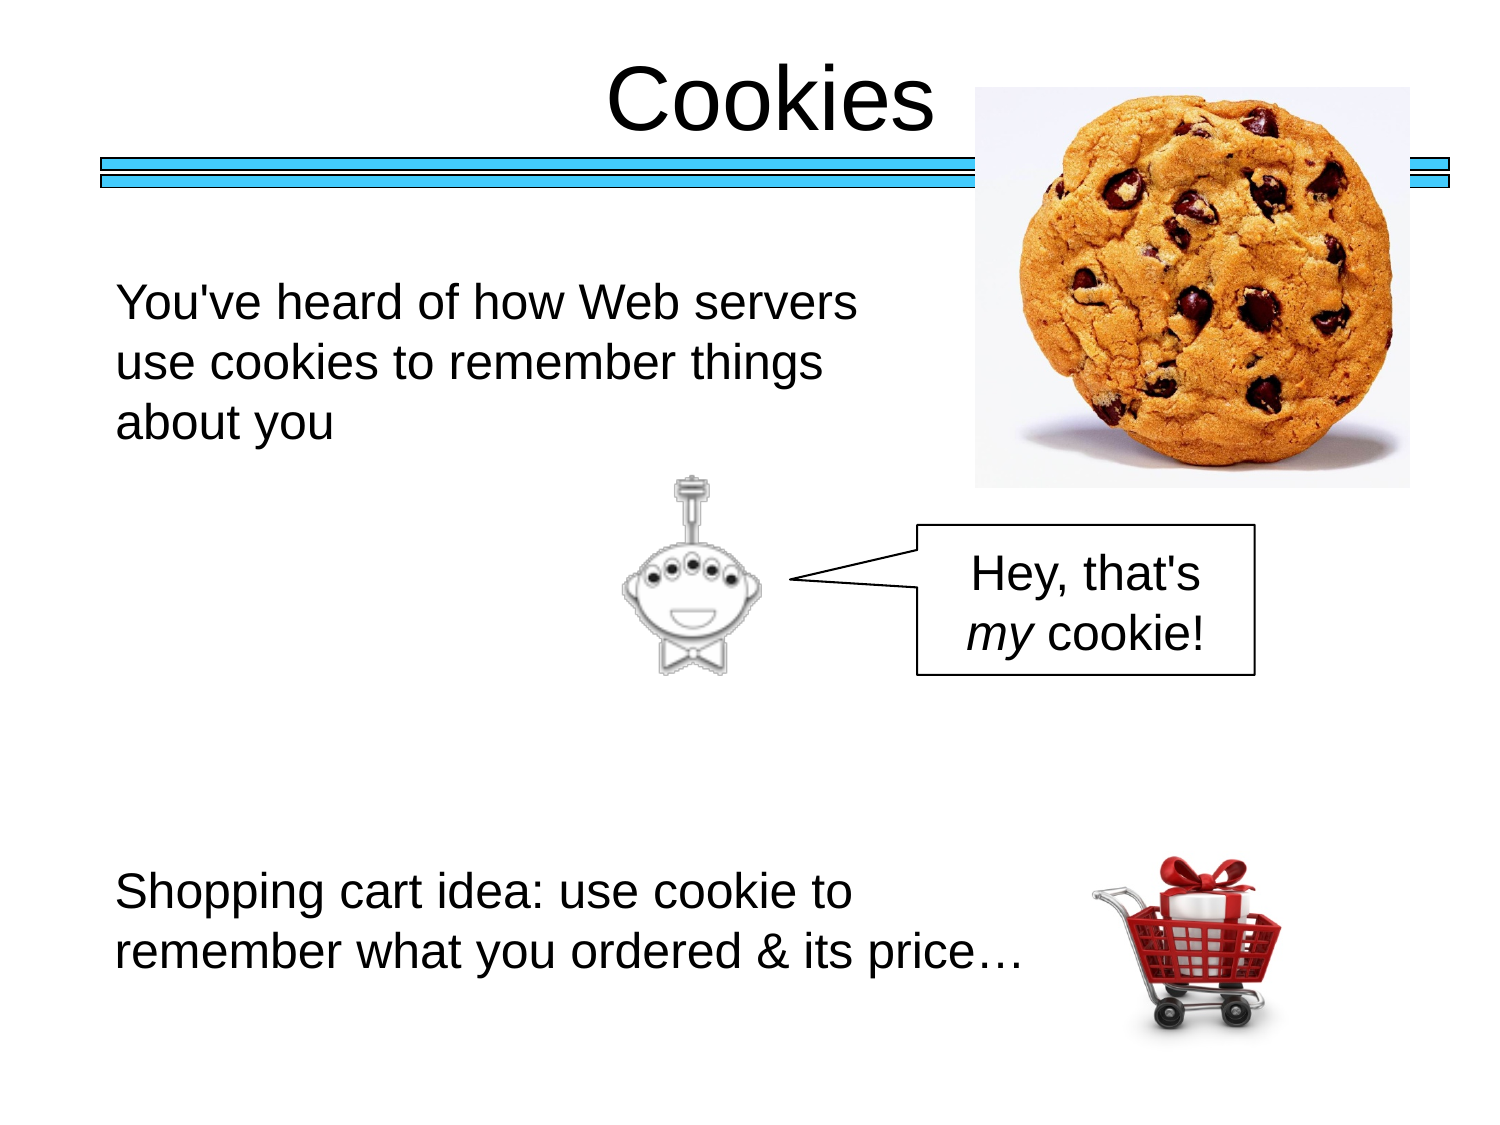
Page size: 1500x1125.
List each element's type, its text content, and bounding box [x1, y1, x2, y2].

picture [1085, 840, 1299, 1054]
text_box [1413, 157, 1450, 188]
text_box Shopping cart idea: use cookie to remember what you ordered & its price… [99, 851, 1063, 986]
title Cookies [106, 24, 1444, 156]
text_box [100, 157, 969, 188]
text_box Hey, that's my cookie! [789, 524, 1255, 675]
picture [974, 87, 1410, 488]
picture [610, 463, 775, 689]
text_box You've heard of how Web servers use cookies to remember things about you [100, 262, 950, 458]
